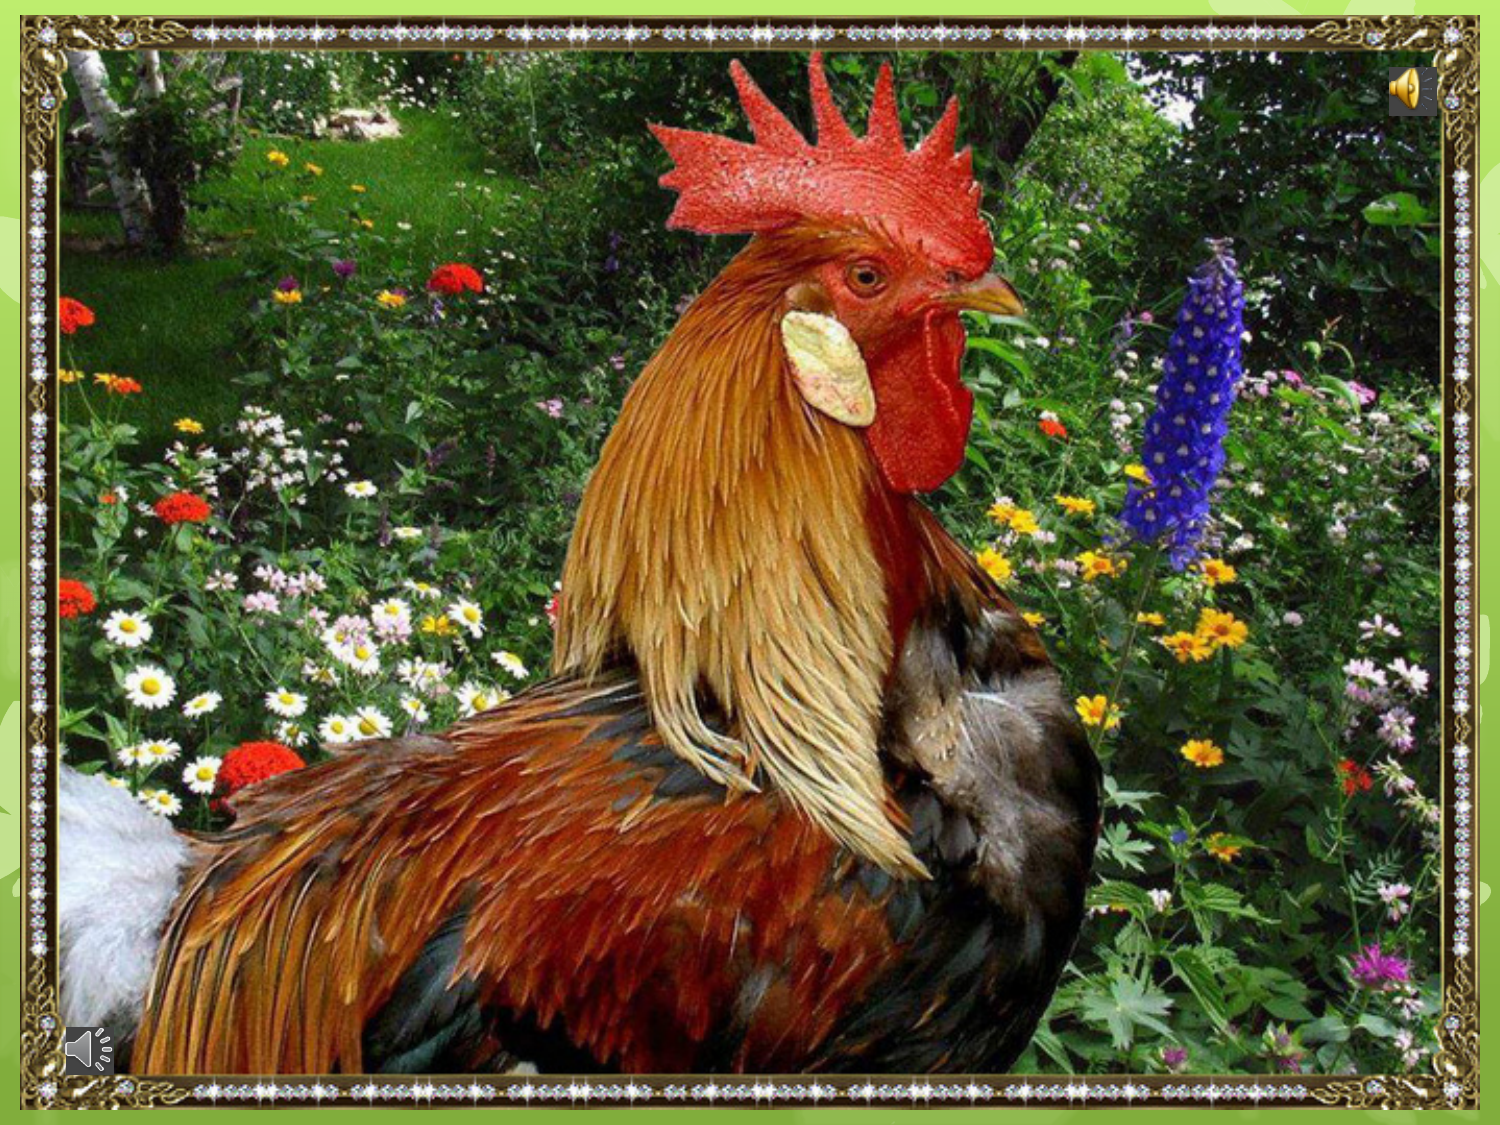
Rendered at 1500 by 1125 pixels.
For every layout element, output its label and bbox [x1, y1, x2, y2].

text_box [64, 1025, 116, 1077]
picture [20, 15, 1480, 1110]
